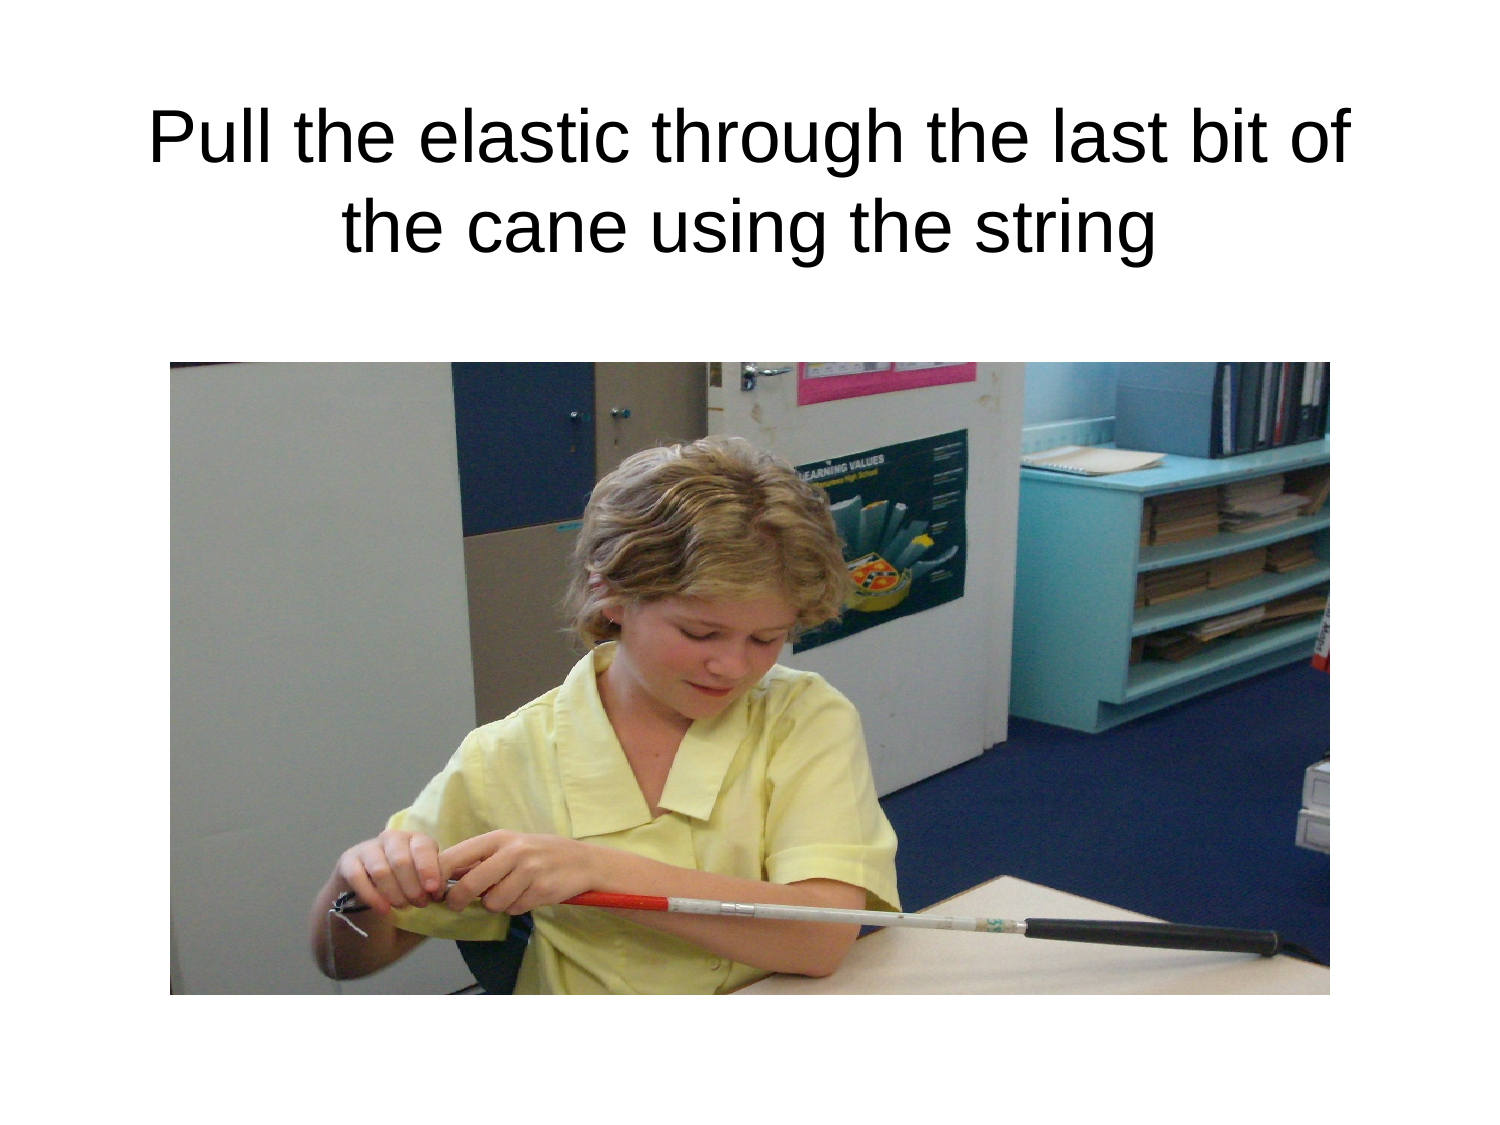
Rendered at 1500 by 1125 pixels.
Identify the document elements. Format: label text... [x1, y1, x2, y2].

title Pull the elastic through the last bit of the cane using the string [75, 87, 1425, 275]
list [170, 362, 1330, 995]
